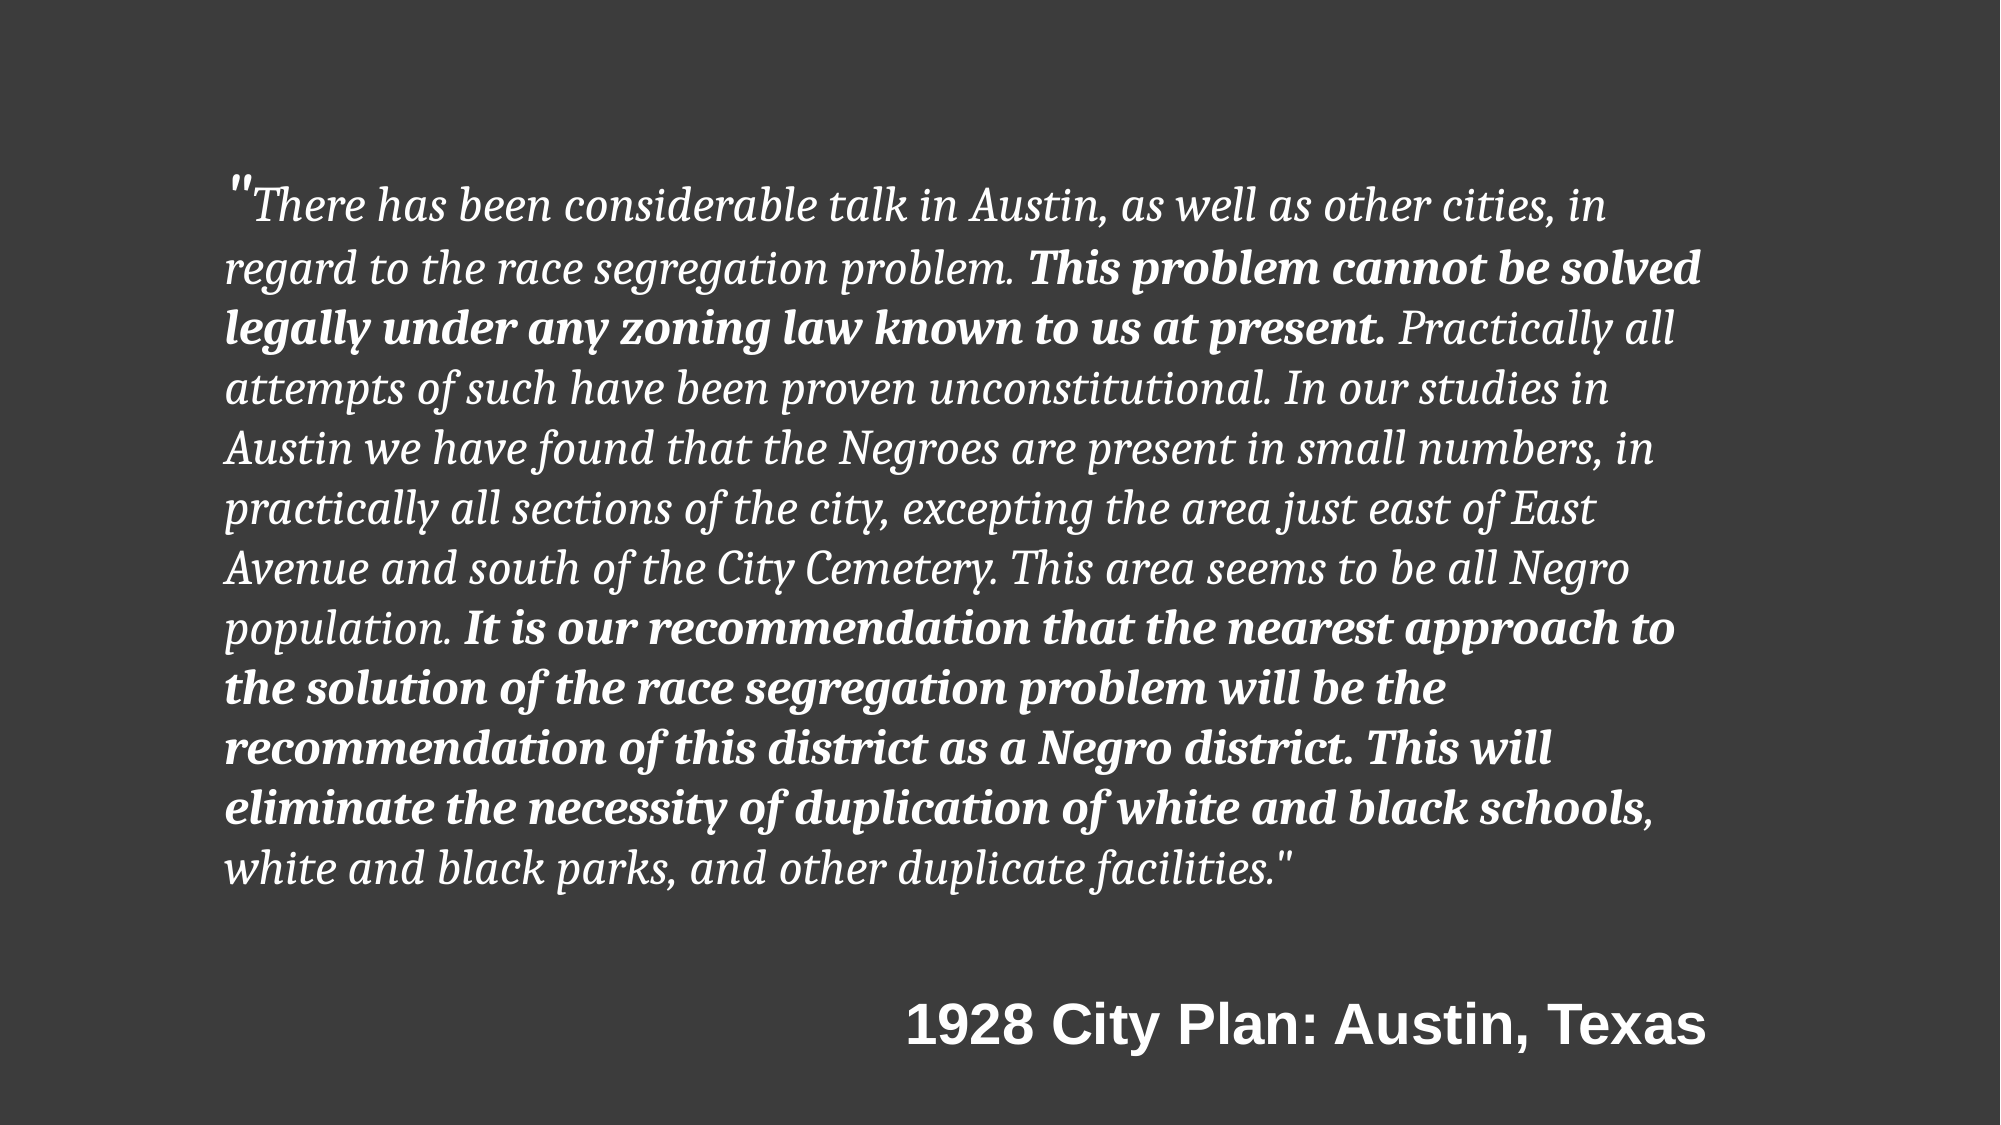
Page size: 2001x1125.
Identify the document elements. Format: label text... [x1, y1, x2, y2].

text_box "There has been considerable talk in Austin, as well as other cities, in regard to the race segregation problem. This problem cannot be solved legally under any zoning law known to us at present. Practically all attempts of such have been proven unconstitutional. In our studies in Austin we have found that the Negroes are present in small numbers, in practically all sections of the city, excepting the area just east of East Avenue and south of the City Cemetery. This area seems to be all Negro population. It is our recommendation that the nearest approach to the solution of the race segregation problem will be the recommendation of this district as a Negro district. This will eliminate the necessity of duplication of white and black schools, white and black parks, and other duplicate facilities." [209, 147, 1731, 903]
text_box 1928 City Plan: Austin, Texas [890, 978, 2000, 1064]
